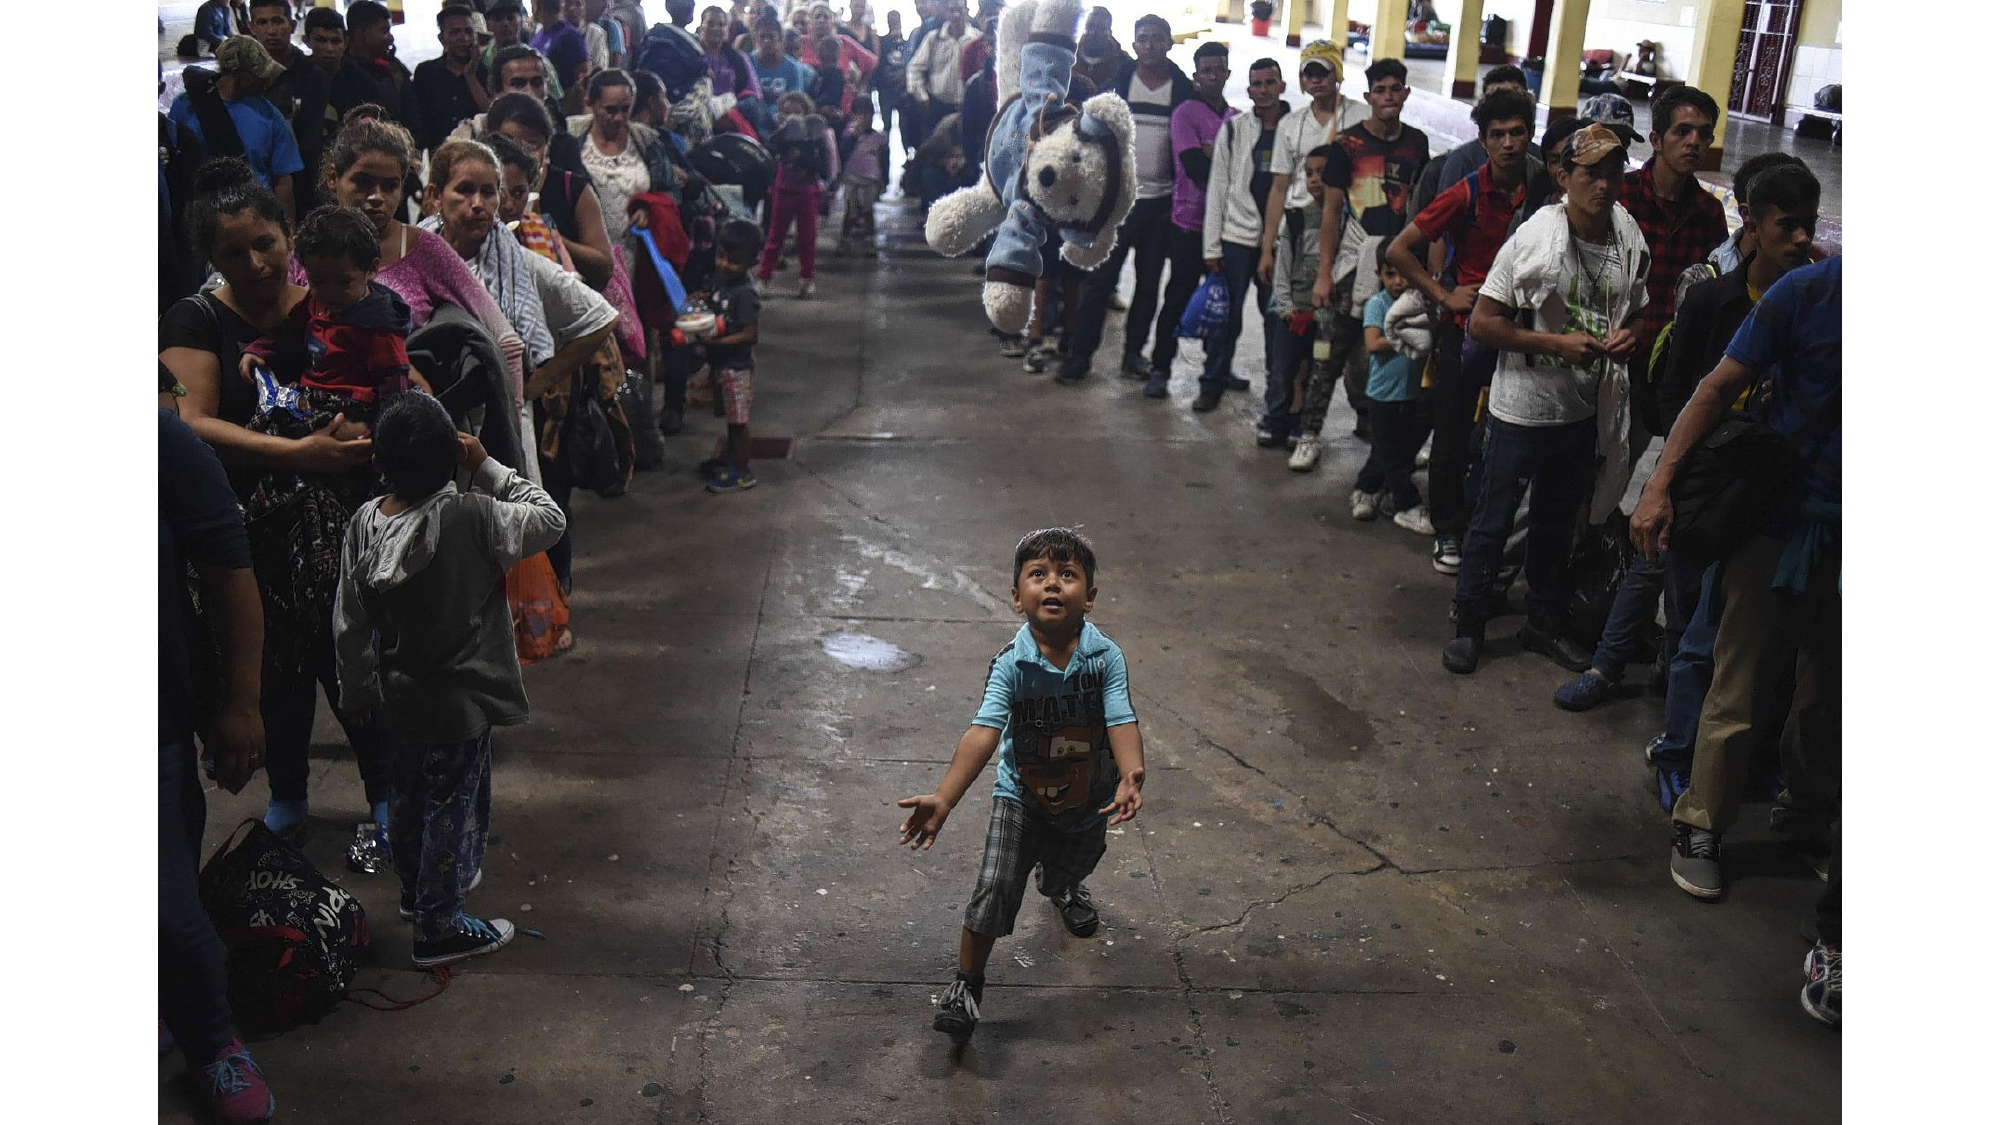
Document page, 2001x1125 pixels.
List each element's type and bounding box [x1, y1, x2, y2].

picture [158, 0, 1842, 1125]
